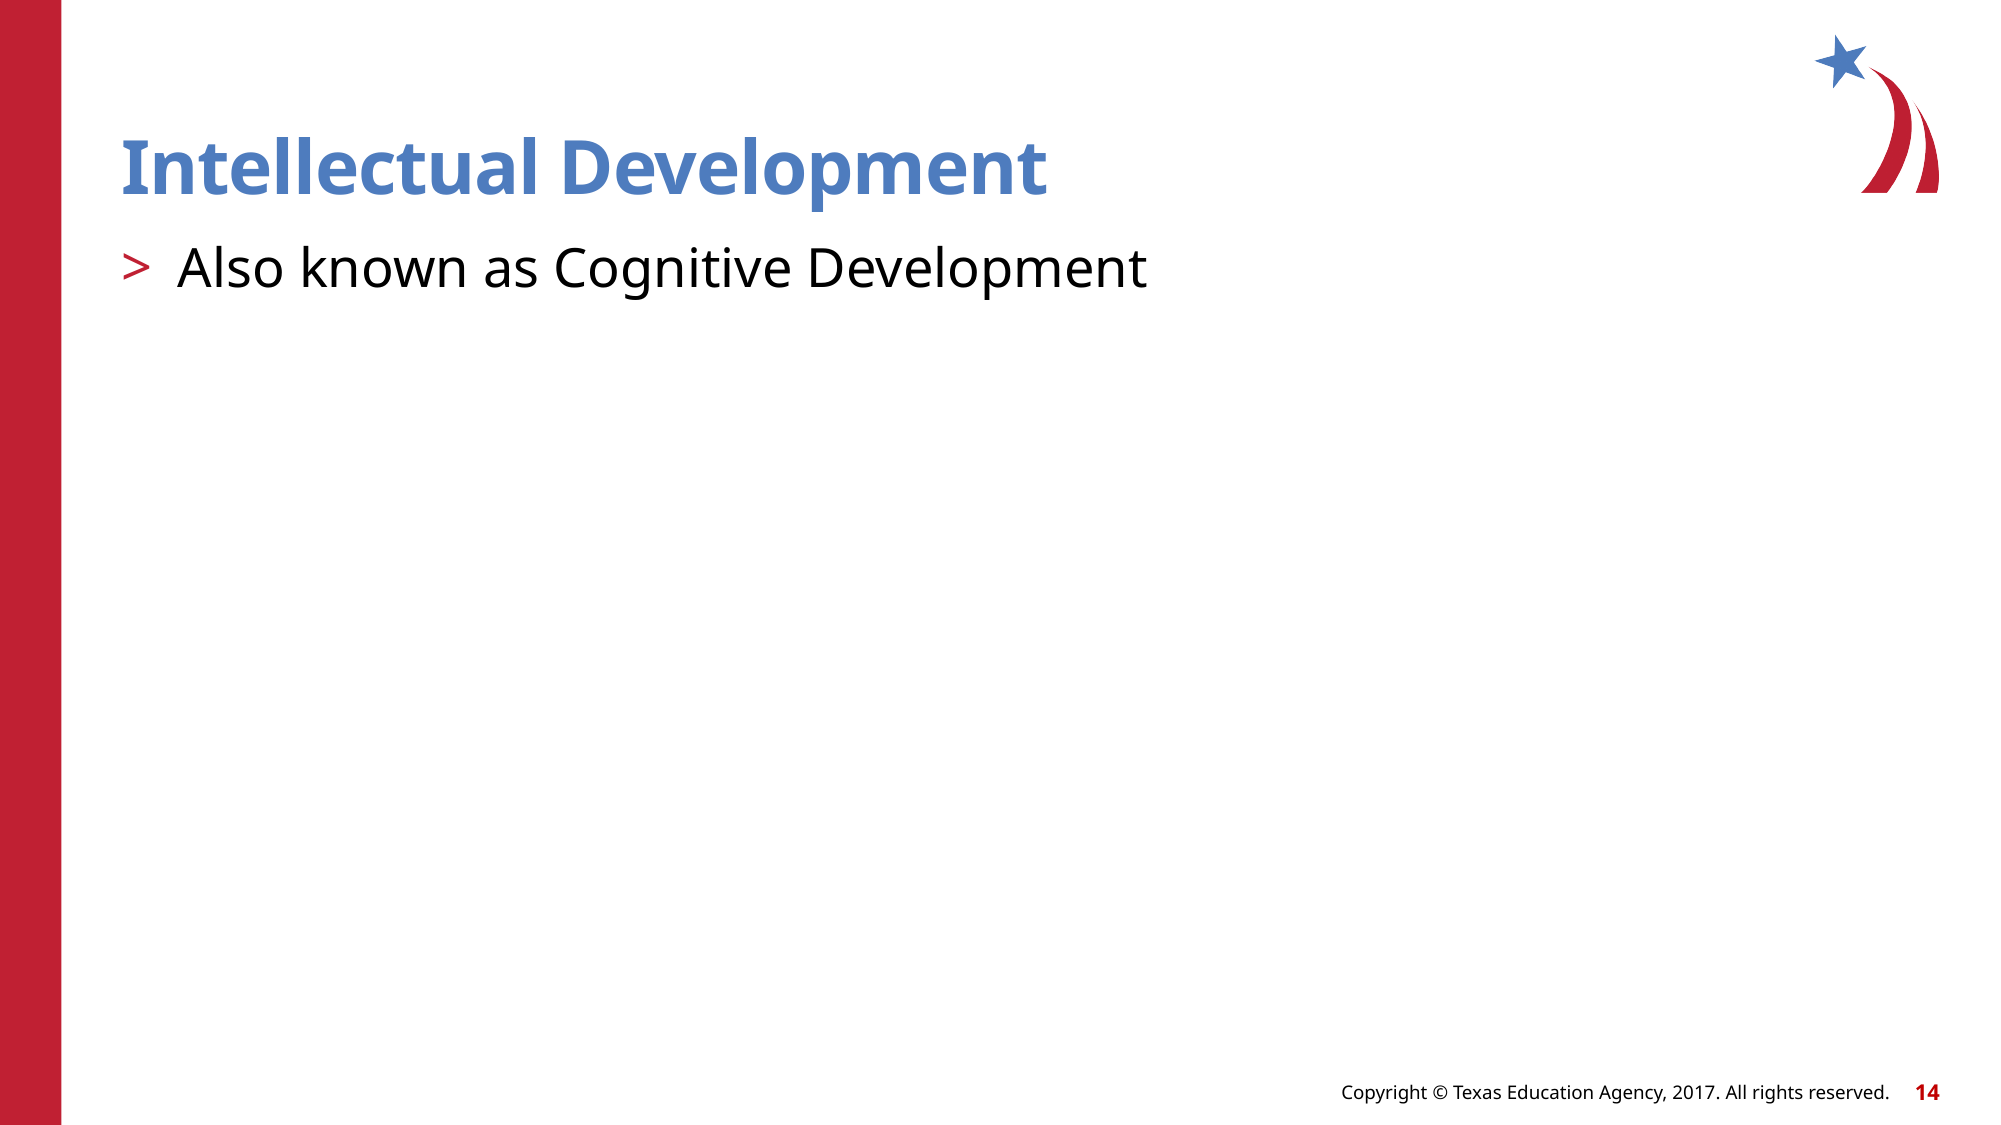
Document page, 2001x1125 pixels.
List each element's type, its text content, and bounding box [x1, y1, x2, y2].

picture [1814, 34, 1939, 193]
title Intellectual Development [121, 66, 1772, 211]
list Also known as Cognitive Development [121, 233, 1884, 1010]
